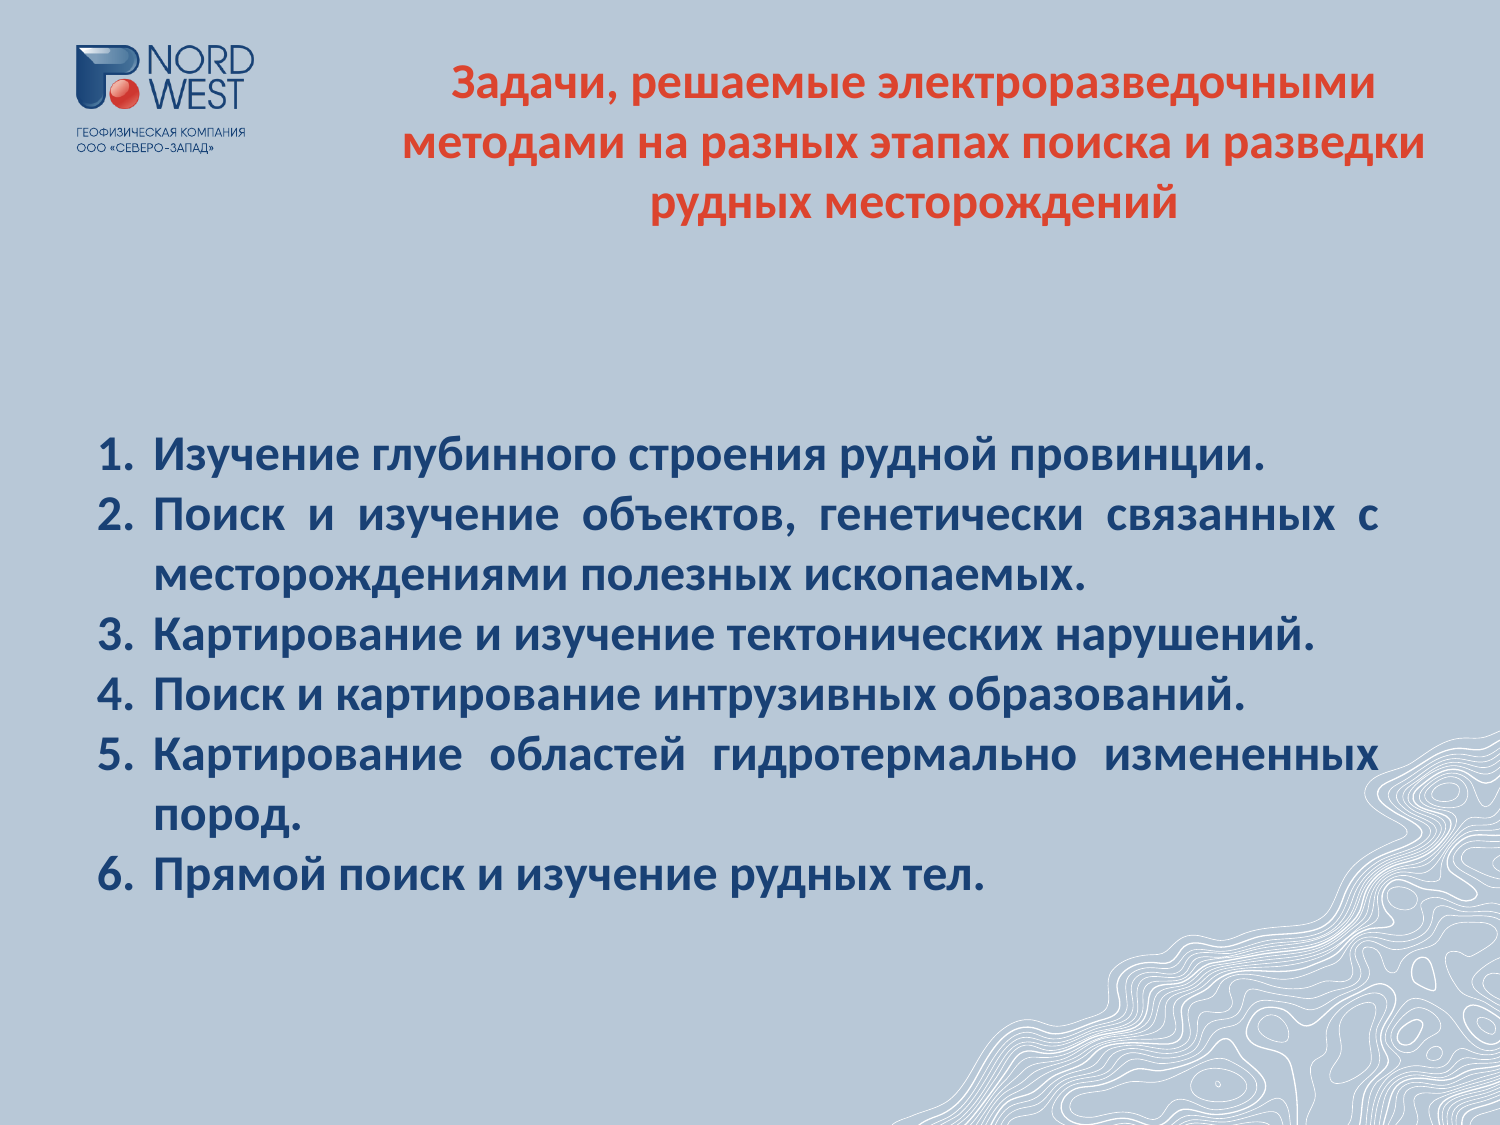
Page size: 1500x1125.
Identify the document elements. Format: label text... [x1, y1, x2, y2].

text_box Изучение глубинного строения рудной провинции. Поиск и изучение объектов, генетически связанных с месторождениями полезных ископаемых. Картирование и изучение тектонических нарушений. Поиск и картирование интрузивных образований. Картирование областей гидротермально измененных пород. Прямой поиск и изучение рудных тел. [82, 412, 1395, 908]
text_box Задачи, решаемые электроразведочными методами на разных этапах поиска и разведки рудных месторождений [363, 30, 1465, 247]
picture [76, 45, 254, 109]
